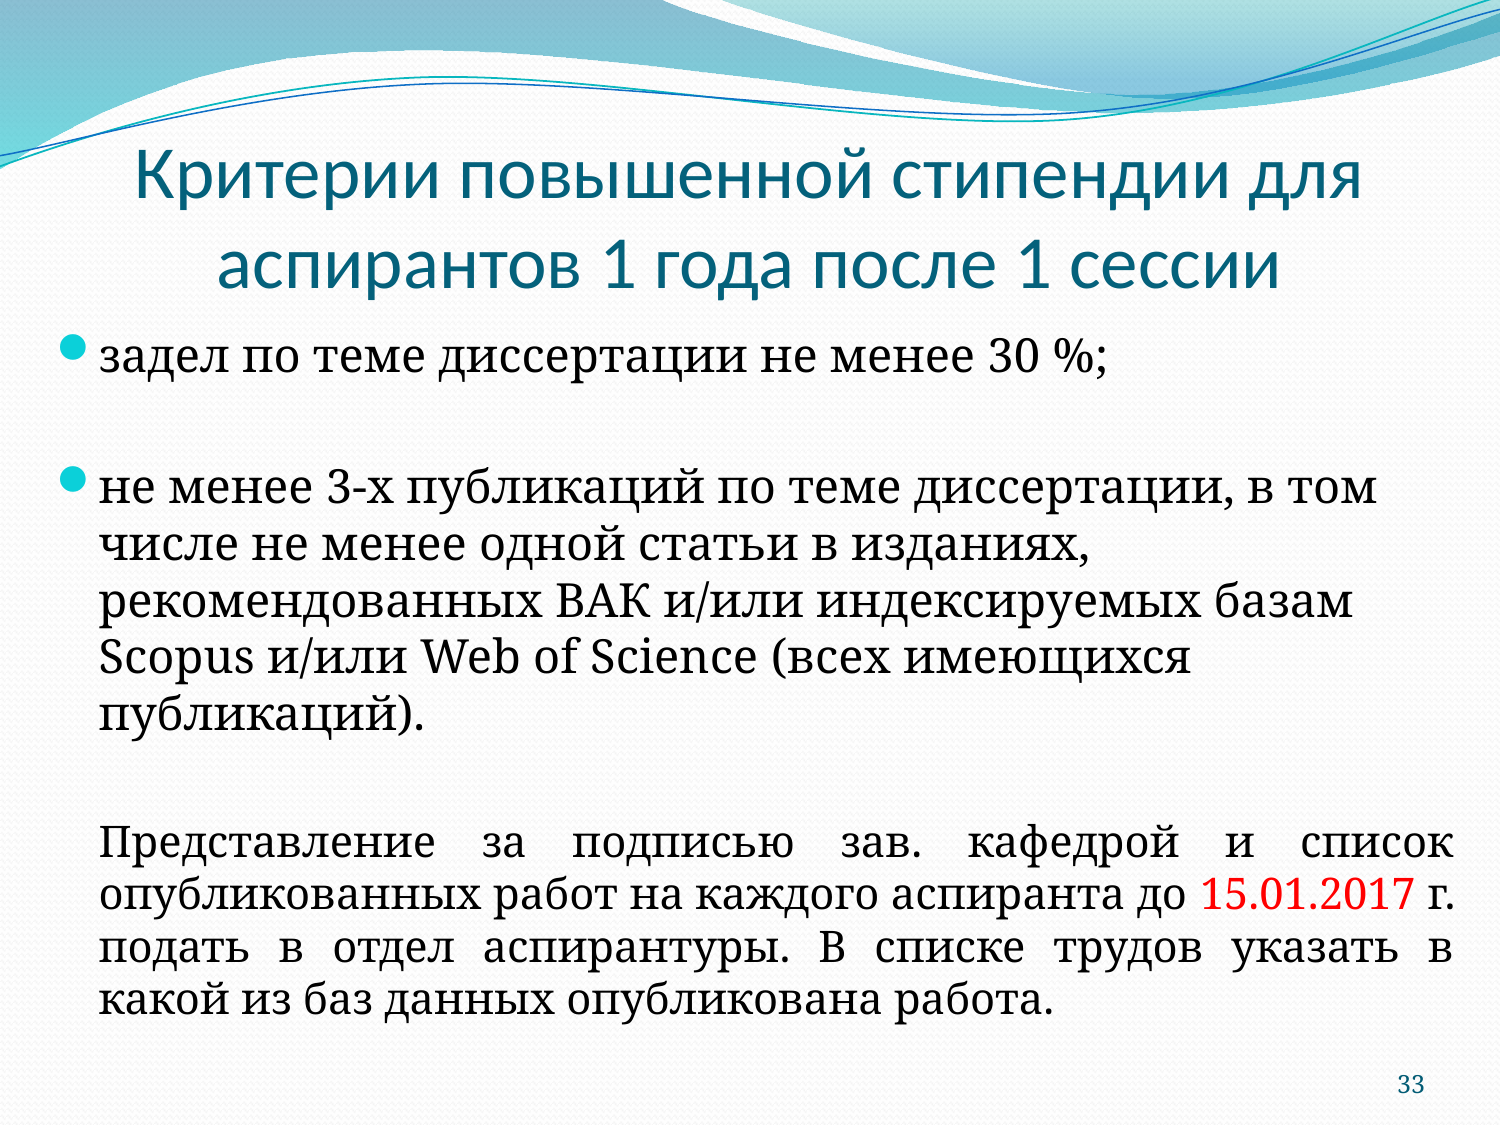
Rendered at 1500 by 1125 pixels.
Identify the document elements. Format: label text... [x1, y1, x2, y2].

list задел по теме диссертации не менее 30 %; не менее 3-х публикаций по теме диссертации, в том числе не менее одной статьи в изданиях, рекомендованных ВАК и/или индексируемых базам Scopus и/или Web of Science (всех имеющихся публикаций). Представление за подписью зав. кафедрой и список опубликованных работ на каждого аспиранта до 15.01.2017 г. подать в отдел аспирантуры. В списке трудов указать в какой из баз данных опубликована работа. [41, 317, 1471, 1038]
title Критерии повышенной стипендии для аспирантов 1 года после 1 сессии [74, 115, 1426, 304]
slide_number 33 [1299, 1042, 1425, 1103]
